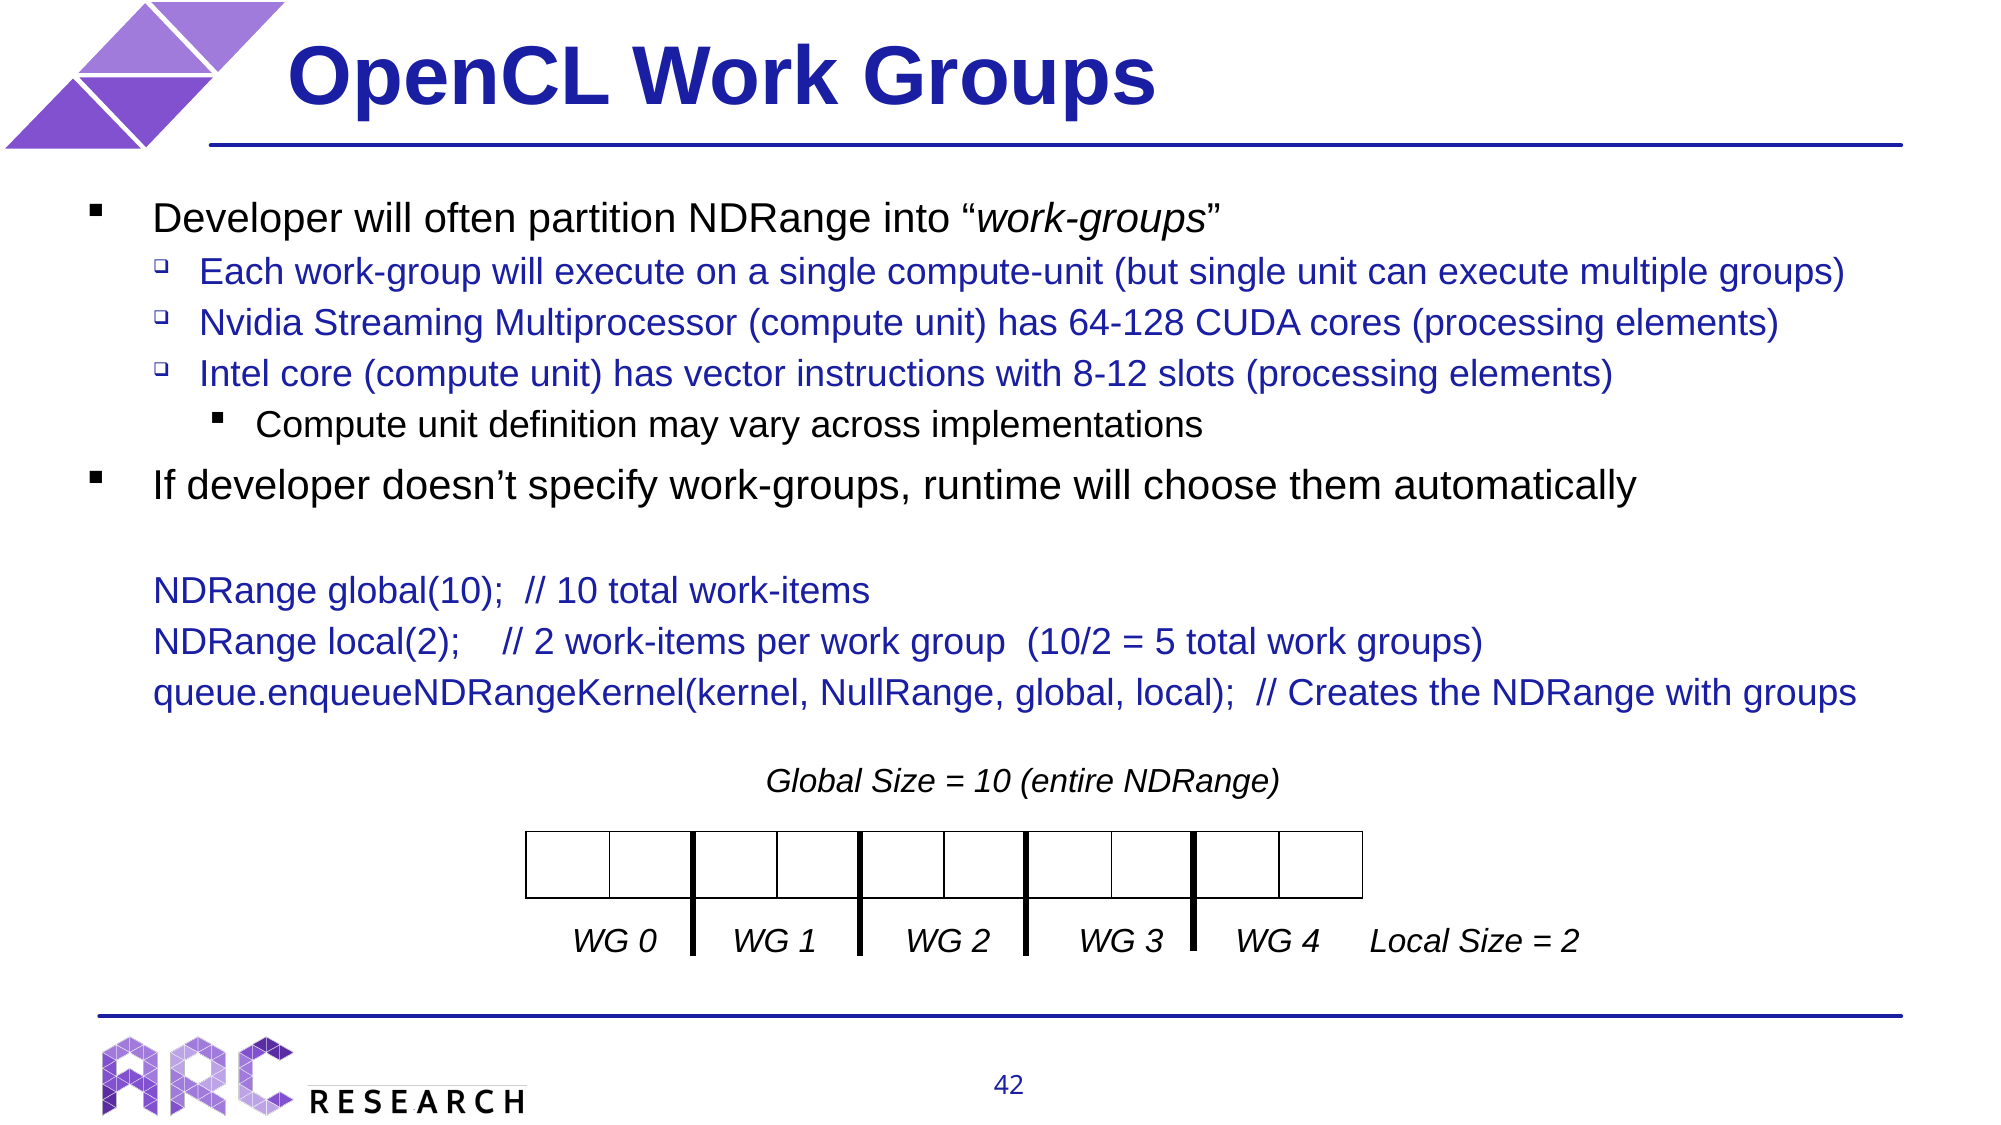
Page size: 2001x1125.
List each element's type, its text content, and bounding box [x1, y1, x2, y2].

text_box WG 2 [897, 911, 1003, 968]
text_box WG 1 [724, 911, 830, 968]
picture [307, 1083, 527, 1116]
table_header [1112, 832, 1190, 897]
text_box WG 3 [1070, 911, 1176, 968]
table_header [868, 832, 943, 897]
table_header [699, 832, 776, 897]
table_header [610, 832, 689, 897]
text_box Local Size = 2 [1361, 911, 1642, 968]
table_header [1280, 832, 1362, 897]
text_box 42 [992, 1067, 1026, 1125]
text_box WG 4 [1226, 911, 1332, 968]
picture [99, 1036, 296, 1119]
table_header [527, 832, 609, 897]
table_header [1200, 832, 1278, 897]
table_header [778, 832, 857, 897]
table_header [1032, 832, 1111, 897]
text_box OpenCL Work Groups [266, 0, 1466, 142]
text_box WG 0 [563, 911, 669, 968]
table_header [945, 832, 1022, 897]
text_box Global Size = 10 (entire NDRange) [757, 751, 1383, 808]
text_box Developer will often partition NDRange into “work-groups” Each work-group will execute on a single compute-unit (but single unit can execute multiple groups) Nvidia Streaming Multiprocessor (compute unit) has 64-128 CUDA cores (processing elements) Intel core (compute unit) has vector instructions with 8-12 slots (processing elements) Compute unit definition may vary across implementations If developer doesn’t specify work-groups, runtime will choose them automatically NDRange global(10); // 10 total work-items NDRange local(2); // 2 work-items per work group (10/2 = 5 total work groups) queue.enqueueNDRangeKernel(kernel, NullRange, global, local); // Creates the NDRange with groups [77, 190, 1908, 625]
